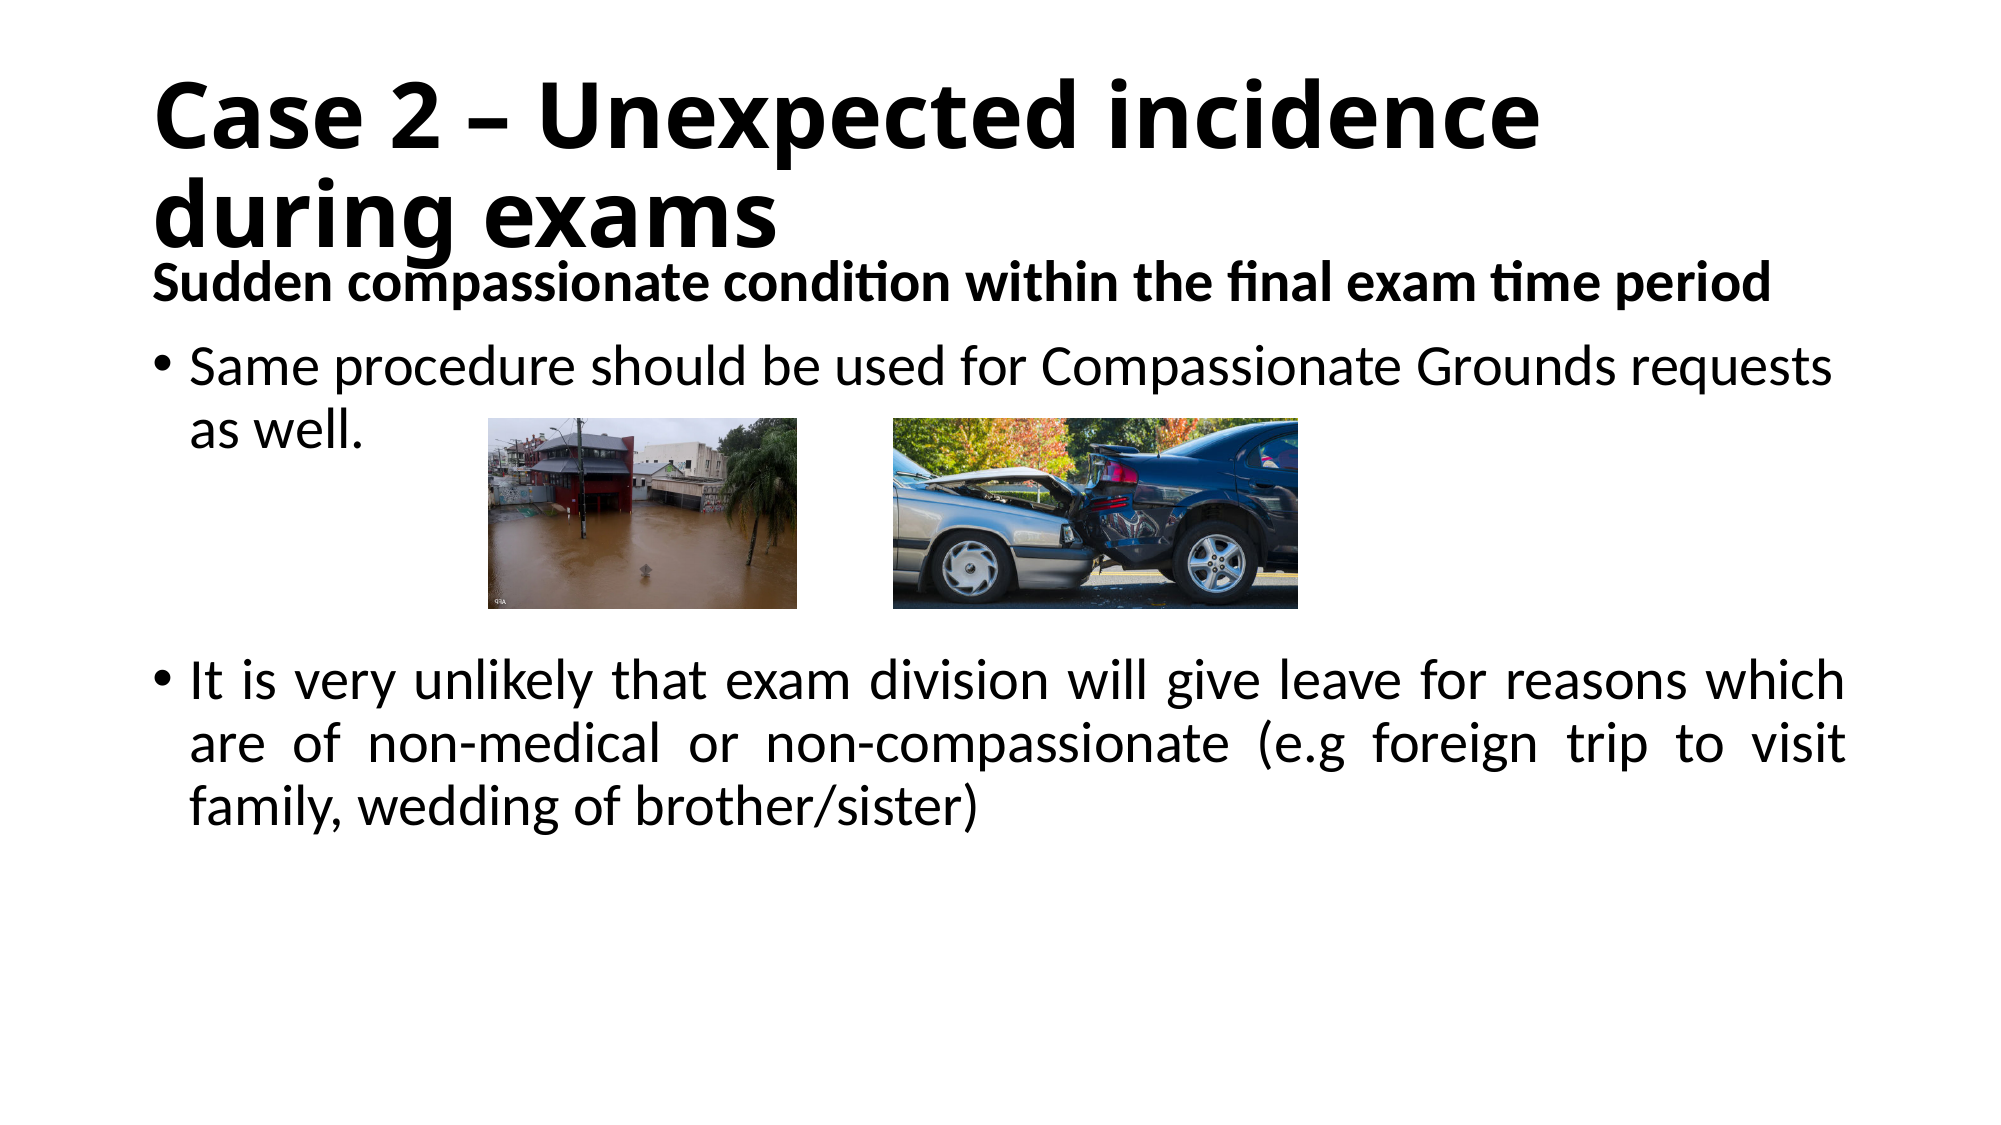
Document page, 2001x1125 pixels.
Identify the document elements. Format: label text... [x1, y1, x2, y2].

title Case 2 – Unexpected incidence during exams [137, 59, 1863, 243]
list Sudden compassionate condition within the final exam time period Same procedure should be used for Compassionate Grounds requests as well. It is very unlikely that exam division will give leave for reasons which are of non-medical or non-compassionate (e.g foreign trip to visit family, wedding of brother/sister) [137, 243, 1863, 1014]
picture [488, 418, 797, 609]
picture [893, 418, 1298, 609]
